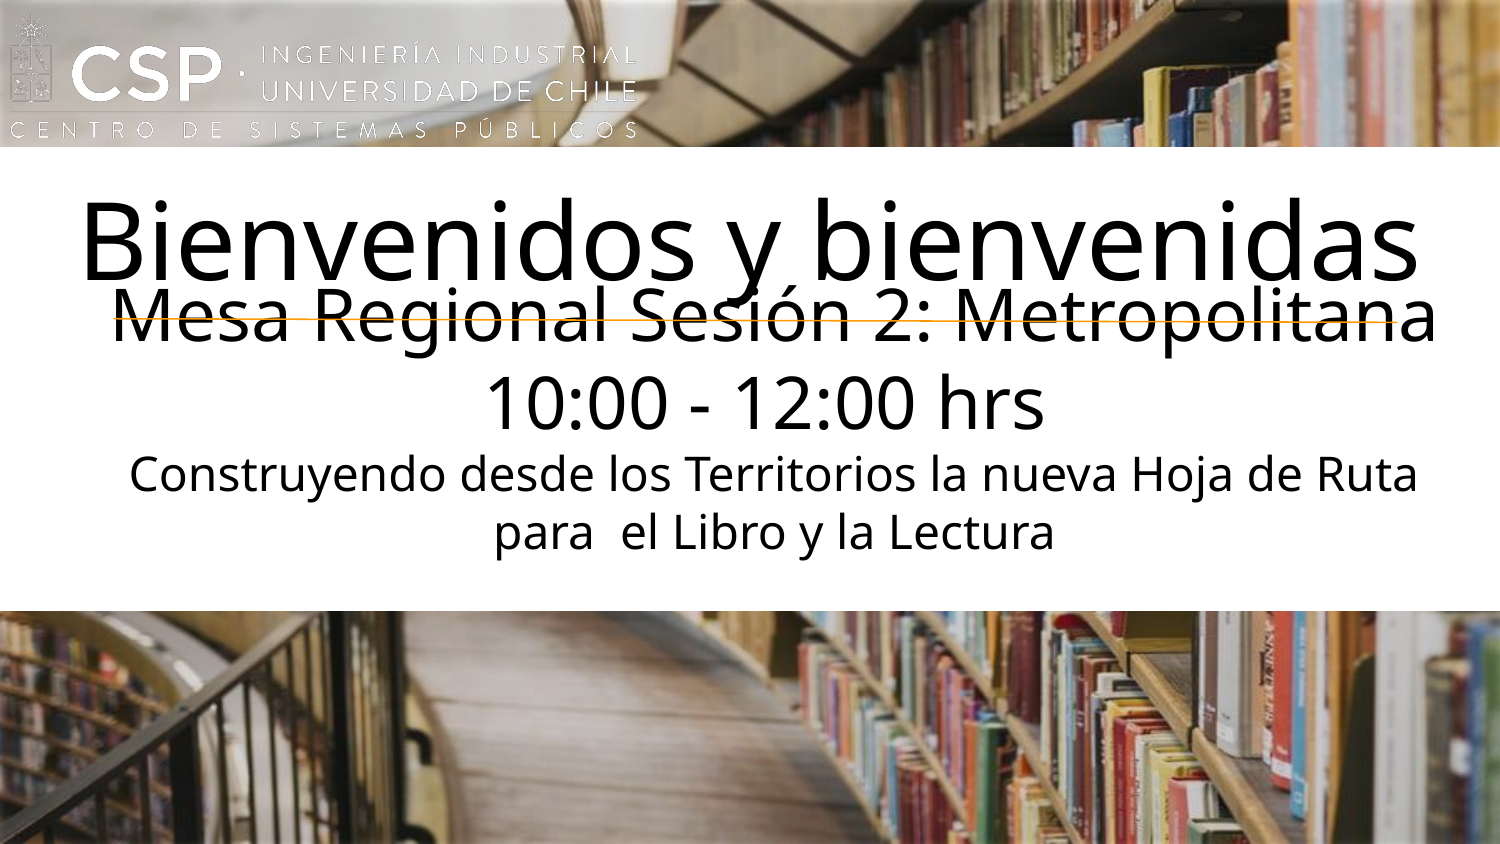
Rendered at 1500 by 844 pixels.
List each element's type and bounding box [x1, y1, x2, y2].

text_box [113, 318, 1398, 323]
picture [0, 0, 1500, 844]
